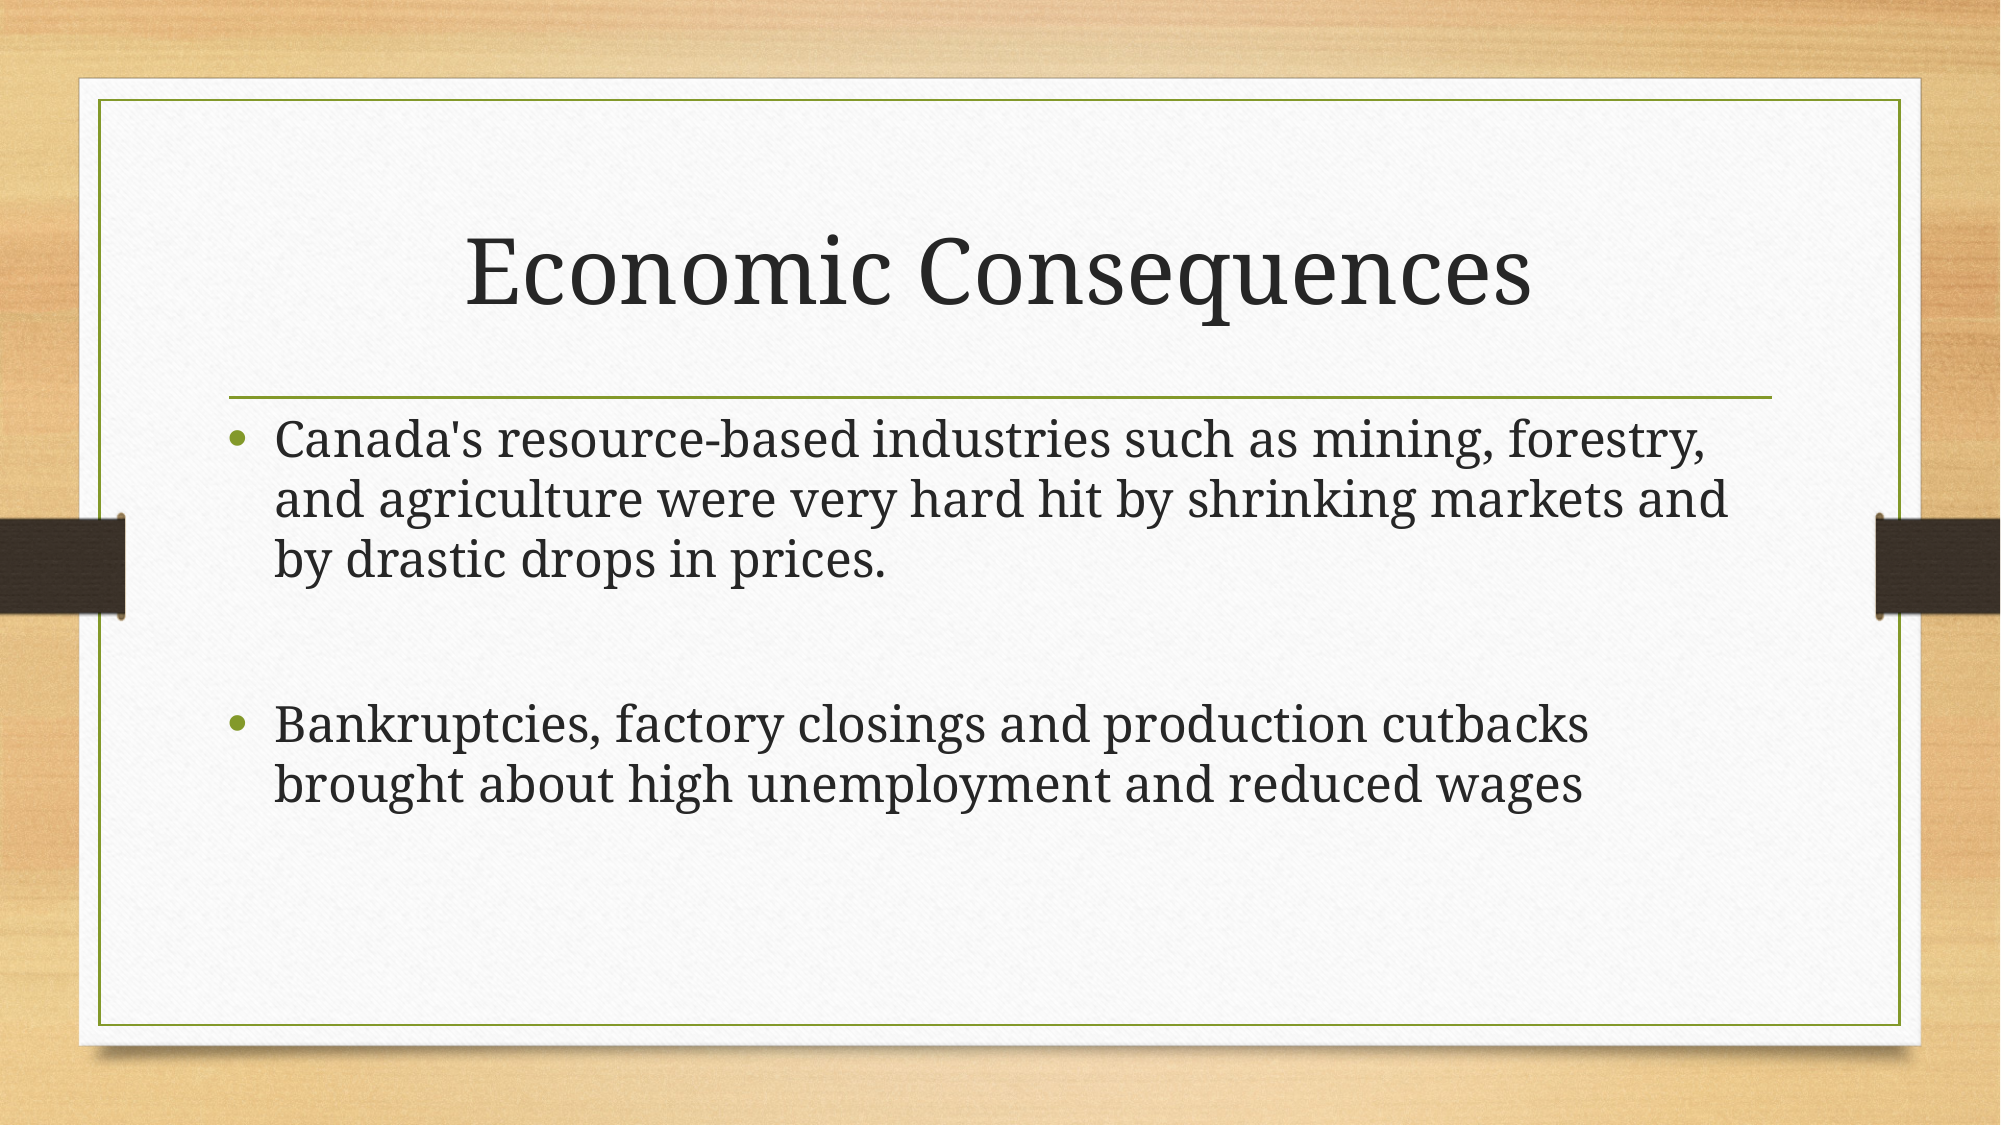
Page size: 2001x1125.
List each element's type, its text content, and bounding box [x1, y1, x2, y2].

title Economic Consequences [212, 161, 1788, 375]
list Canada's resource-based industries such as mining, forestry, and agriculture were very hard hit by shrinking markets and by drastic drops in prices. Bankruptcies, factory closings and production cutbacks brought about high unemployment and reduced wages [212, 399, 1788, 1011]
picture [0, 0, 2001, 1125]
